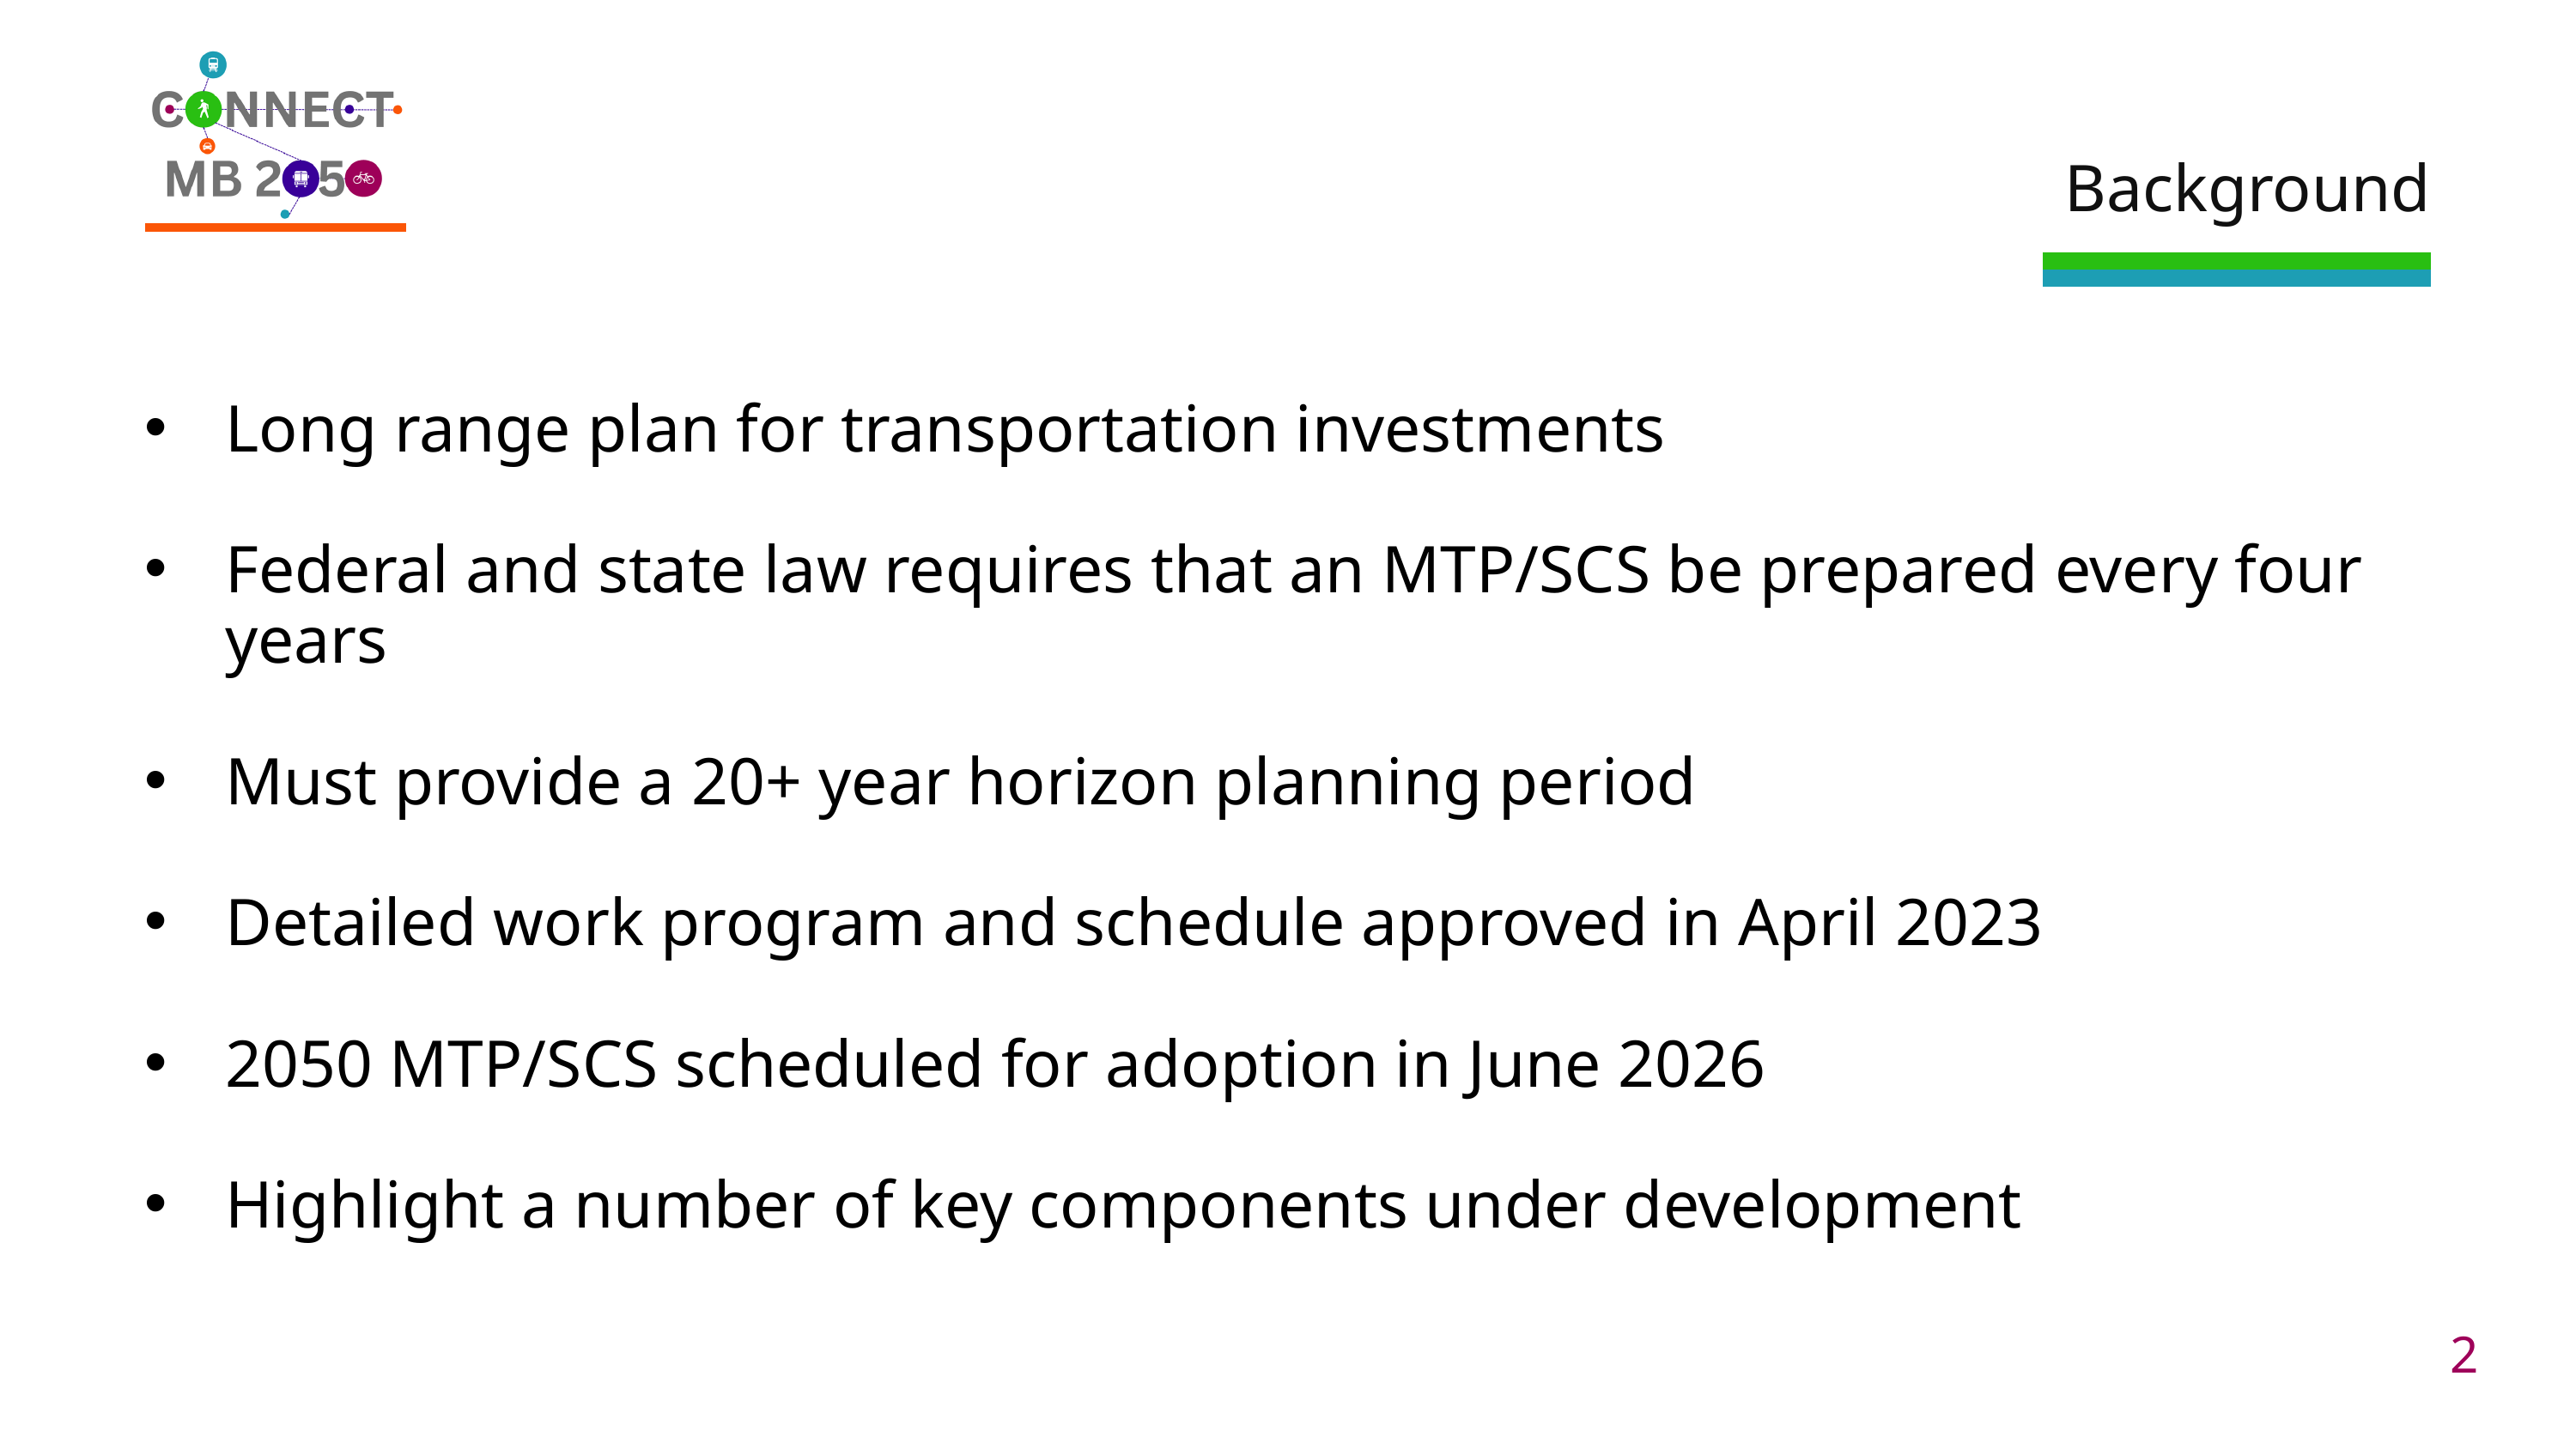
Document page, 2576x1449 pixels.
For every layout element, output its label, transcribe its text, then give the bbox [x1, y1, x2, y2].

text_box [2042, 252, 2432, 288]
text_box [144, 48, 407, 221]
text_box Long range plan for transportation investments Federal and state law requires that an MTP/SCS be prepared every four years Must provide a 20+ year horizon planning period Detailed work program and schedule approved in April 2023 2050 MTP/SCS scheduled for adoption in June 2026 Highlight a number of key components under development [144, 394, 2477, 1241]
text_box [144, 221, 407, 232]
text_box Background [1939, 134, 2432, 225]
text_box 2 [2436, 1313, 2479, 1384]
